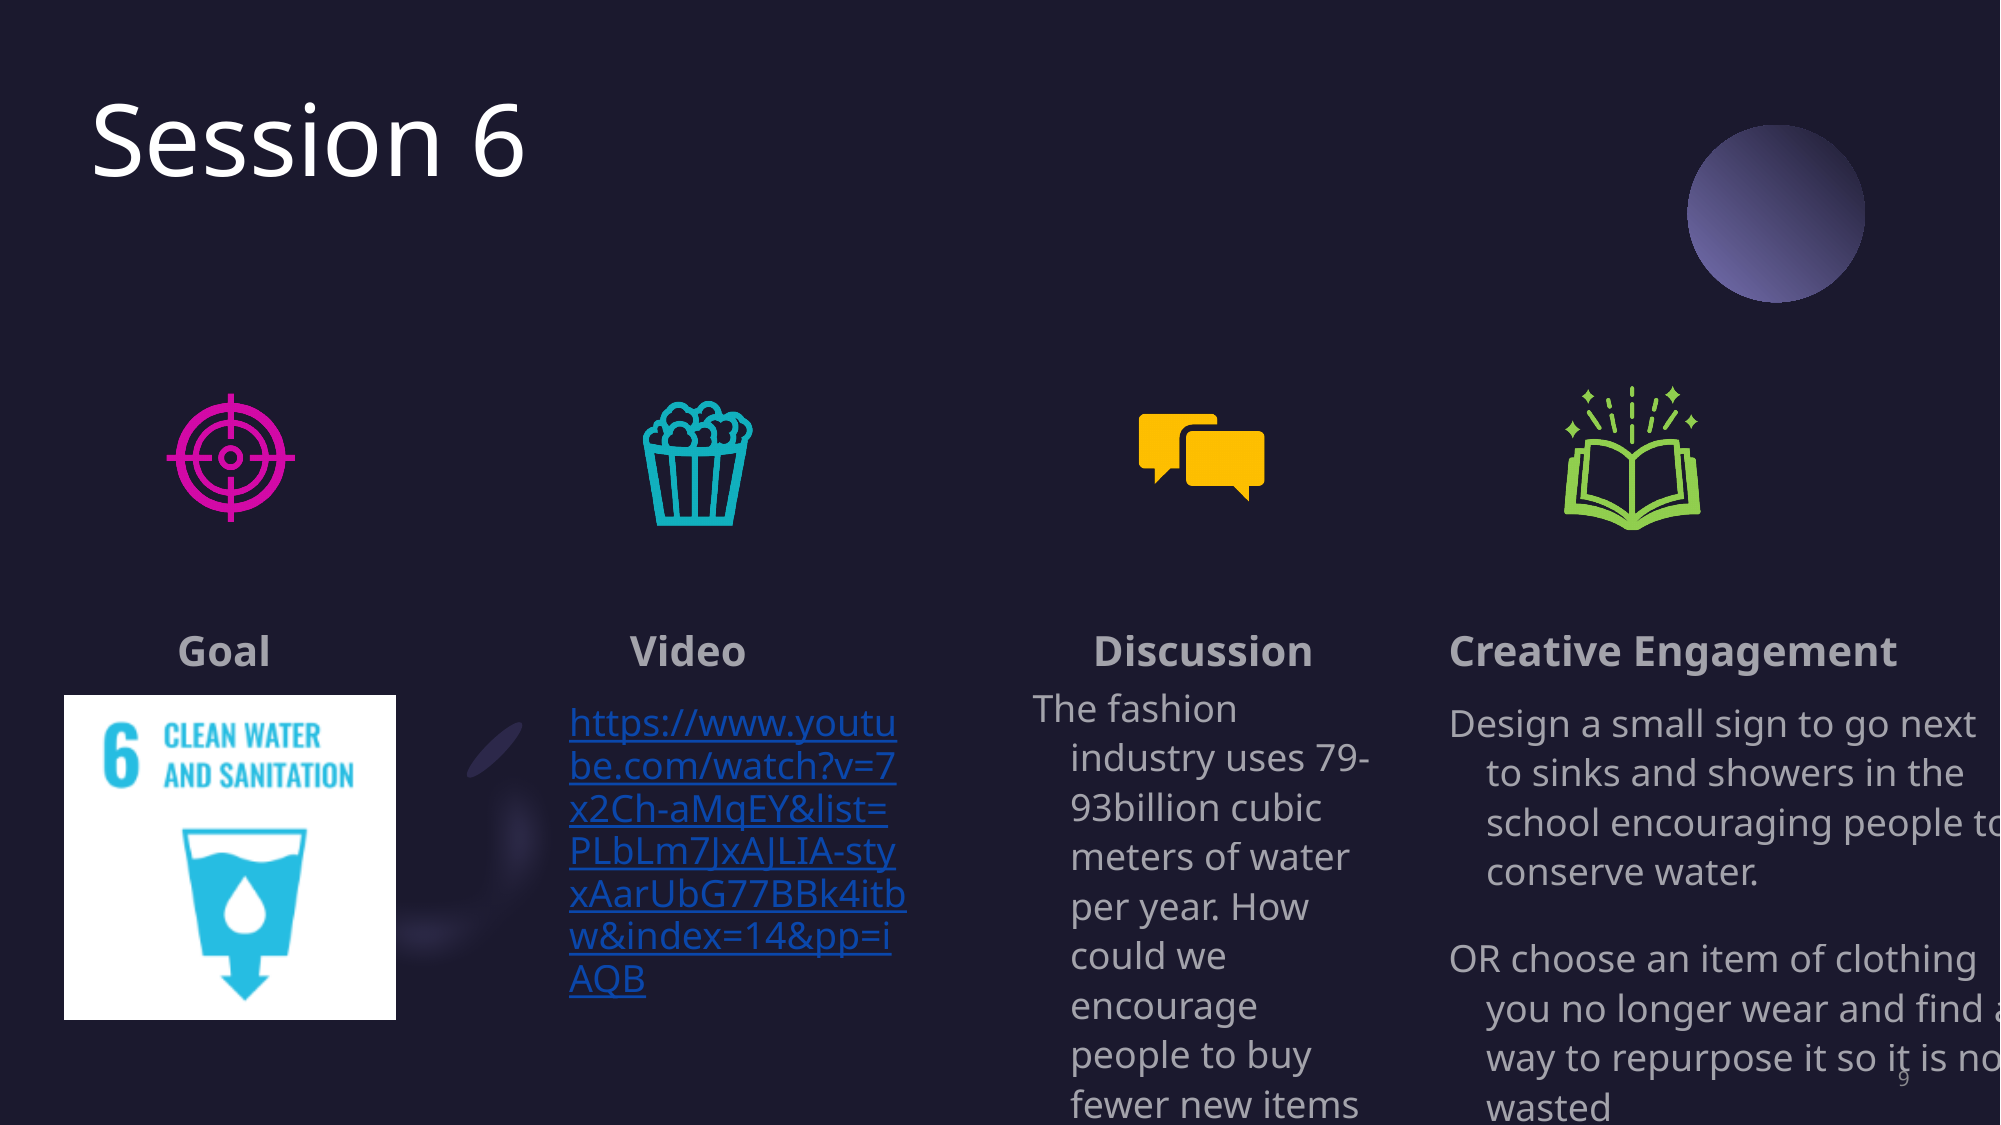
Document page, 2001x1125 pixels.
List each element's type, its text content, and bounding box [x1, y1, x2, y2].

picture [1556, 382, 1707, 533]
picture [64, 695, 396, 1020]
picture [619, 388, 770, 539]
slide_number 9 [1632, 1067, 1910, 1093]
list Goal [177, 620, 458, 681]
list Design a small sign to go next to sinks and showers in the school encouraging people to conserve water. OR choose an item of clothing you no longer wear and find a way to repurpose it so it is not wasted [1448, 695, 2000, 800]
title Session 6 [90, 90, 1449, 296]
list https://www.youtube.com/watch?v=7x2Ch-aMqEY&list=PLbLm7JxAJLIA-styxAarUbG77BBk4itbw&index=14&pp=iAQB [569, 694, 911, 800]
list The fashion industry uses 79-93billion cubic meters of water per year. How could we encourage people to buy fewer new items of clothing? [1032, 680, 1374, 785]
picture [155, 382, 306, 533]
list Discussion [1092, 620, 1374, 680]
picture [1126, 382, 1277, 533]
list Creative Engagement [1448, 620, 1970, 681]
list Video [629, 620, 911, 681]
